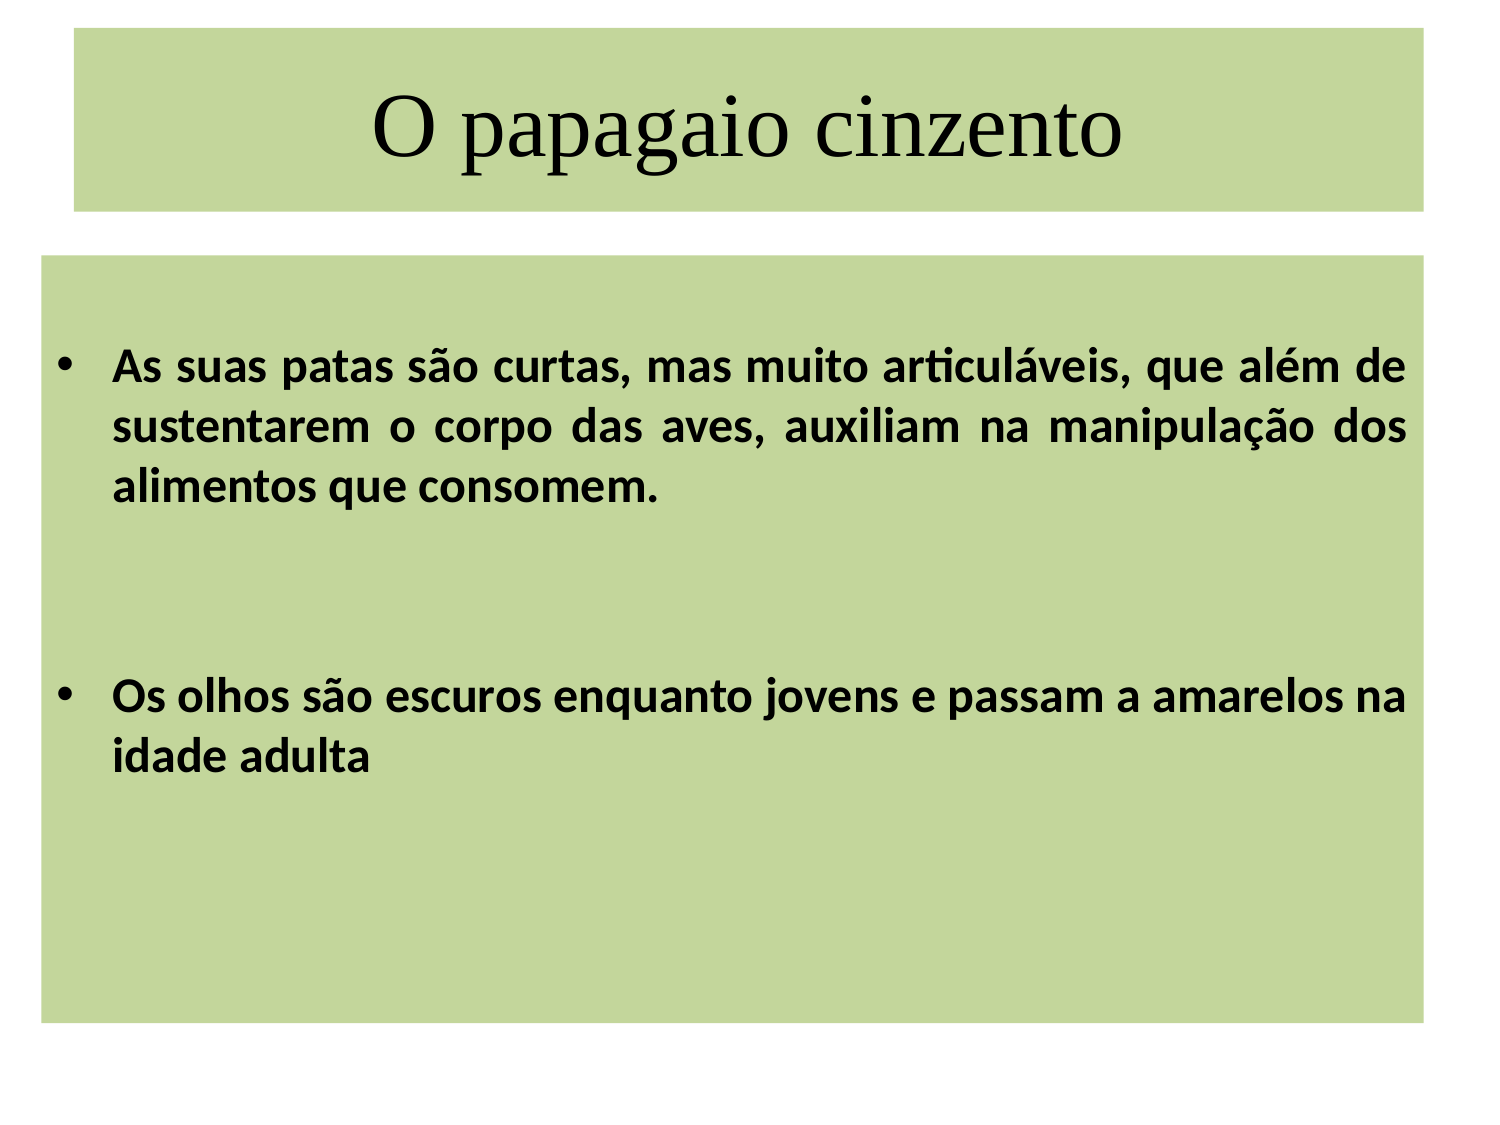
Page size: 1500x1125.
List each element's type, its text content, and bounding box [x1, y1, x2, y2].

title O papagaio cinzento [73, 27, 1424, 212]
list As suas patas são curtas, mas muito articuláveis, que além de sustentarem o corpo das aves, auxiliam na manipulação dos alimentos que consomem. Os olhos são escuros enquanto jovens e passam a amarelos na idade adulta [41, 255, 1424, 1024]
